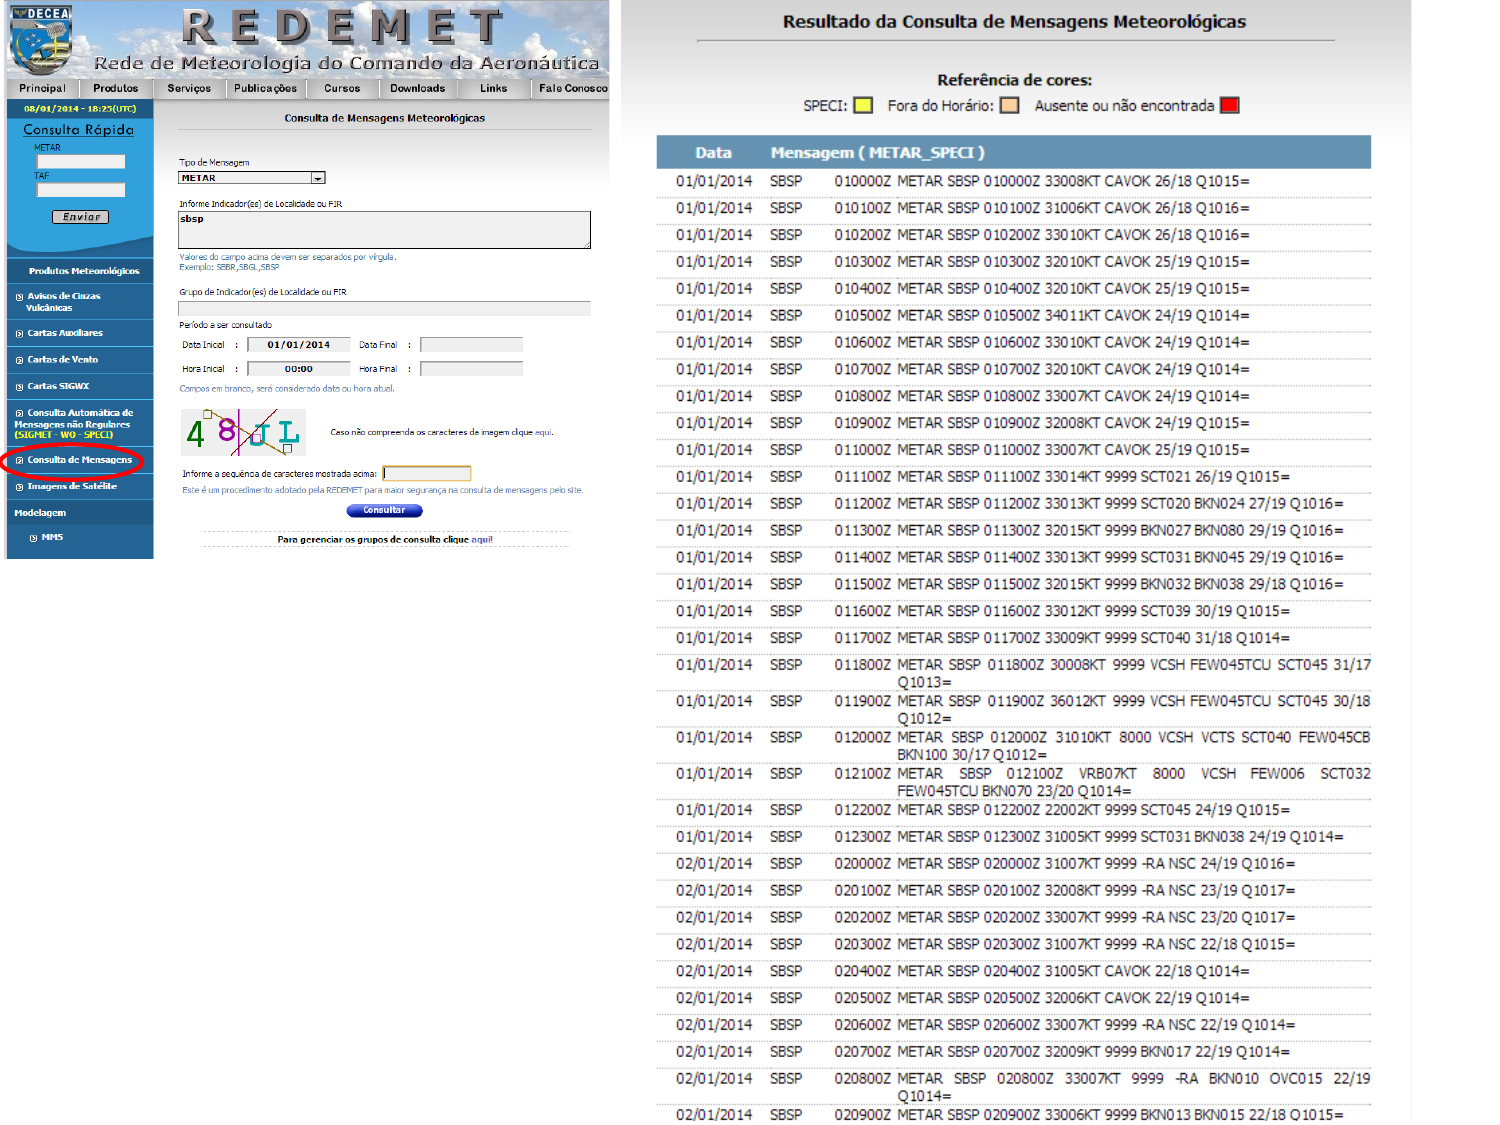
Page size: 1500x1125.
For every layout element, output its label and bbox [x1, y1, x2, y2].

picture [3, 0, 610, 559]
picture [620, 0, 1412, 1121]
